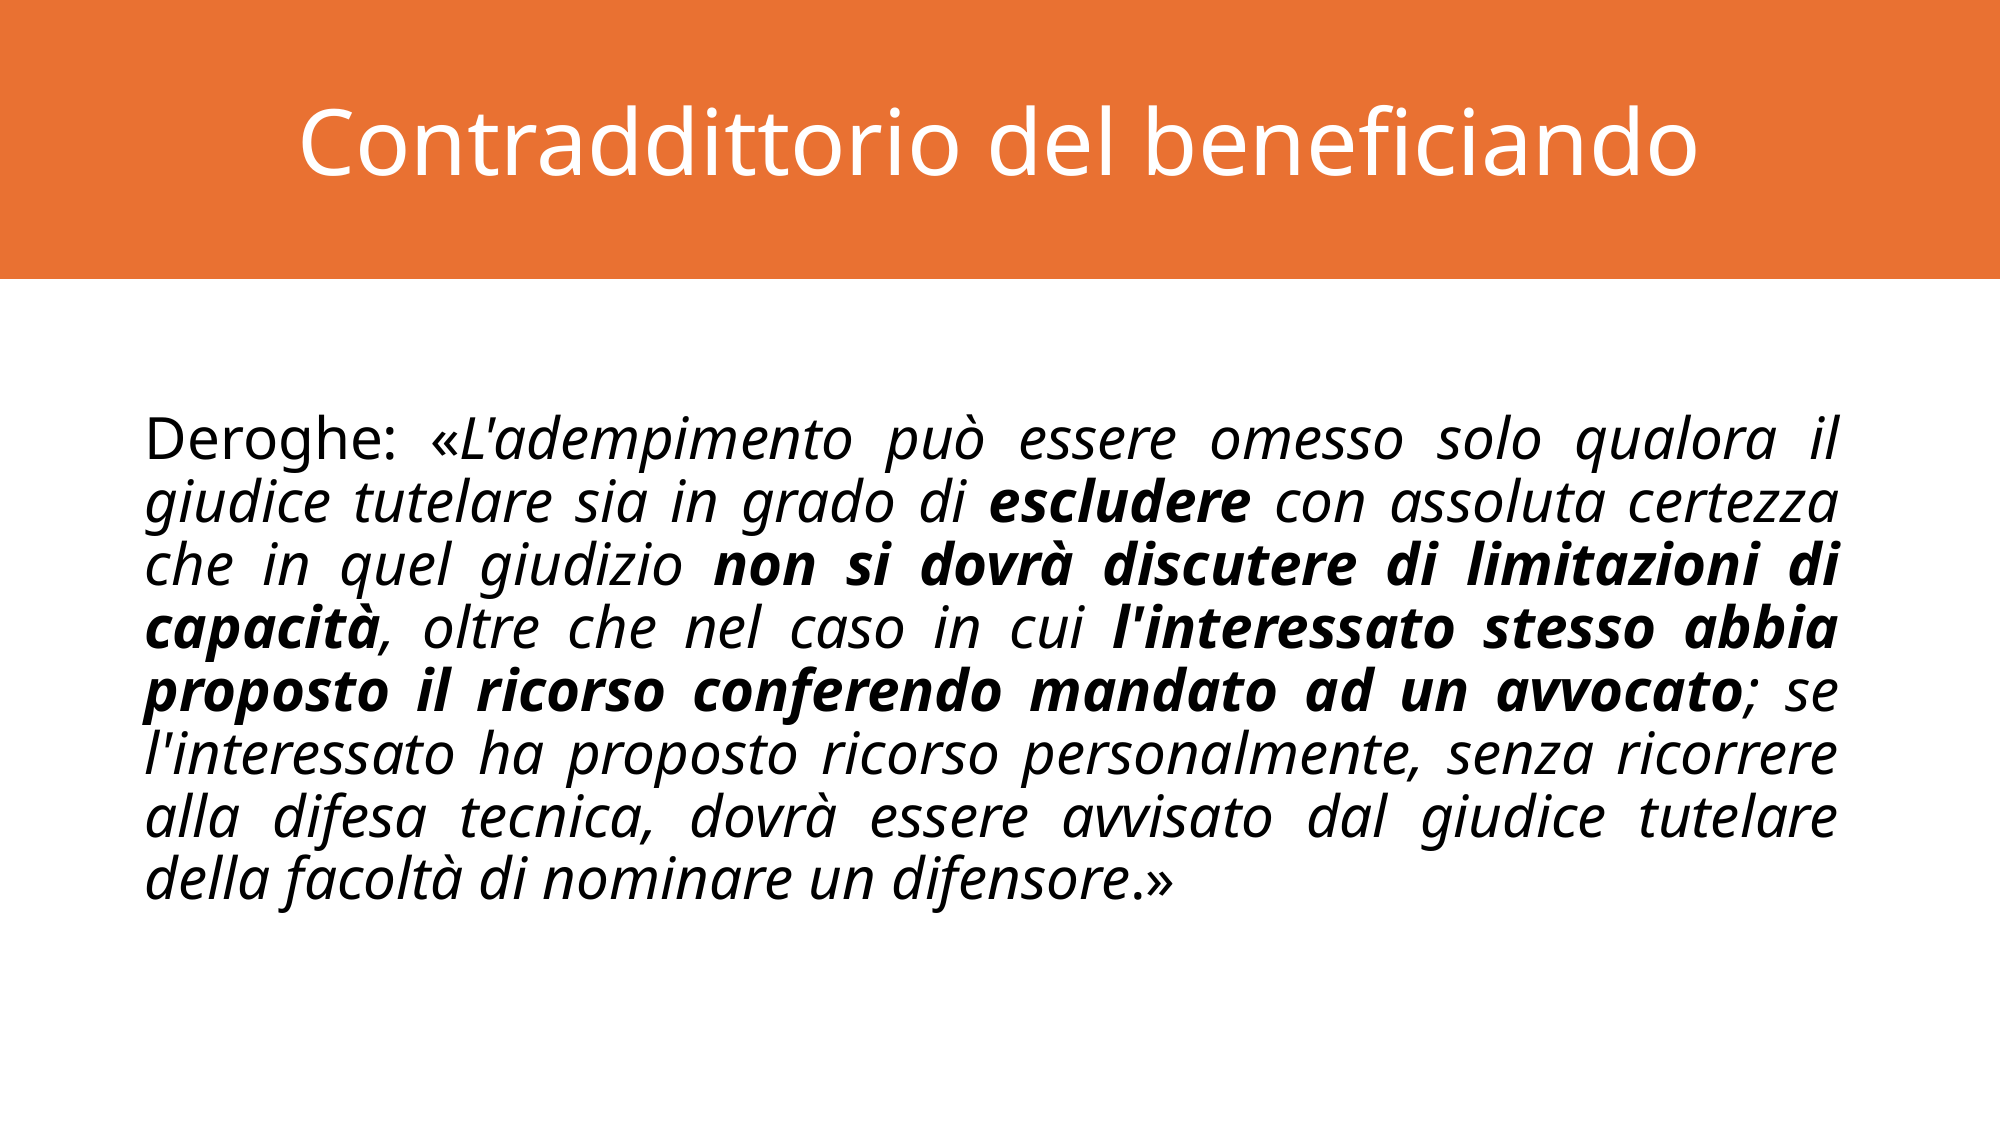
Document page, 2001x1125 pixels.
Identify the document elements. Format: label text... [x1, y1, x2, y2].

text_box Contraddittorio del beneficiando [0, 0, 2000, 279]
list Deroghe: «L'adempimento può essere omesso solo qualora il giudice tutelare sia in grado di escludere con assoluta certezza che in quel giudizio non si dovrà discutere di limitazioni di capacità, oltre che nel caso in cui l'interessato stesso abbia proposto il ricorso conferendo mandato ad un avvocato; se l'interessato ha proposto ricorso personalmente, senza ricorrere alla difesa tecnica, dovrà essere avvisato dal giudice tutelare della facoltà di nominare un difensore.» [129, 311, 1855, 1026]
